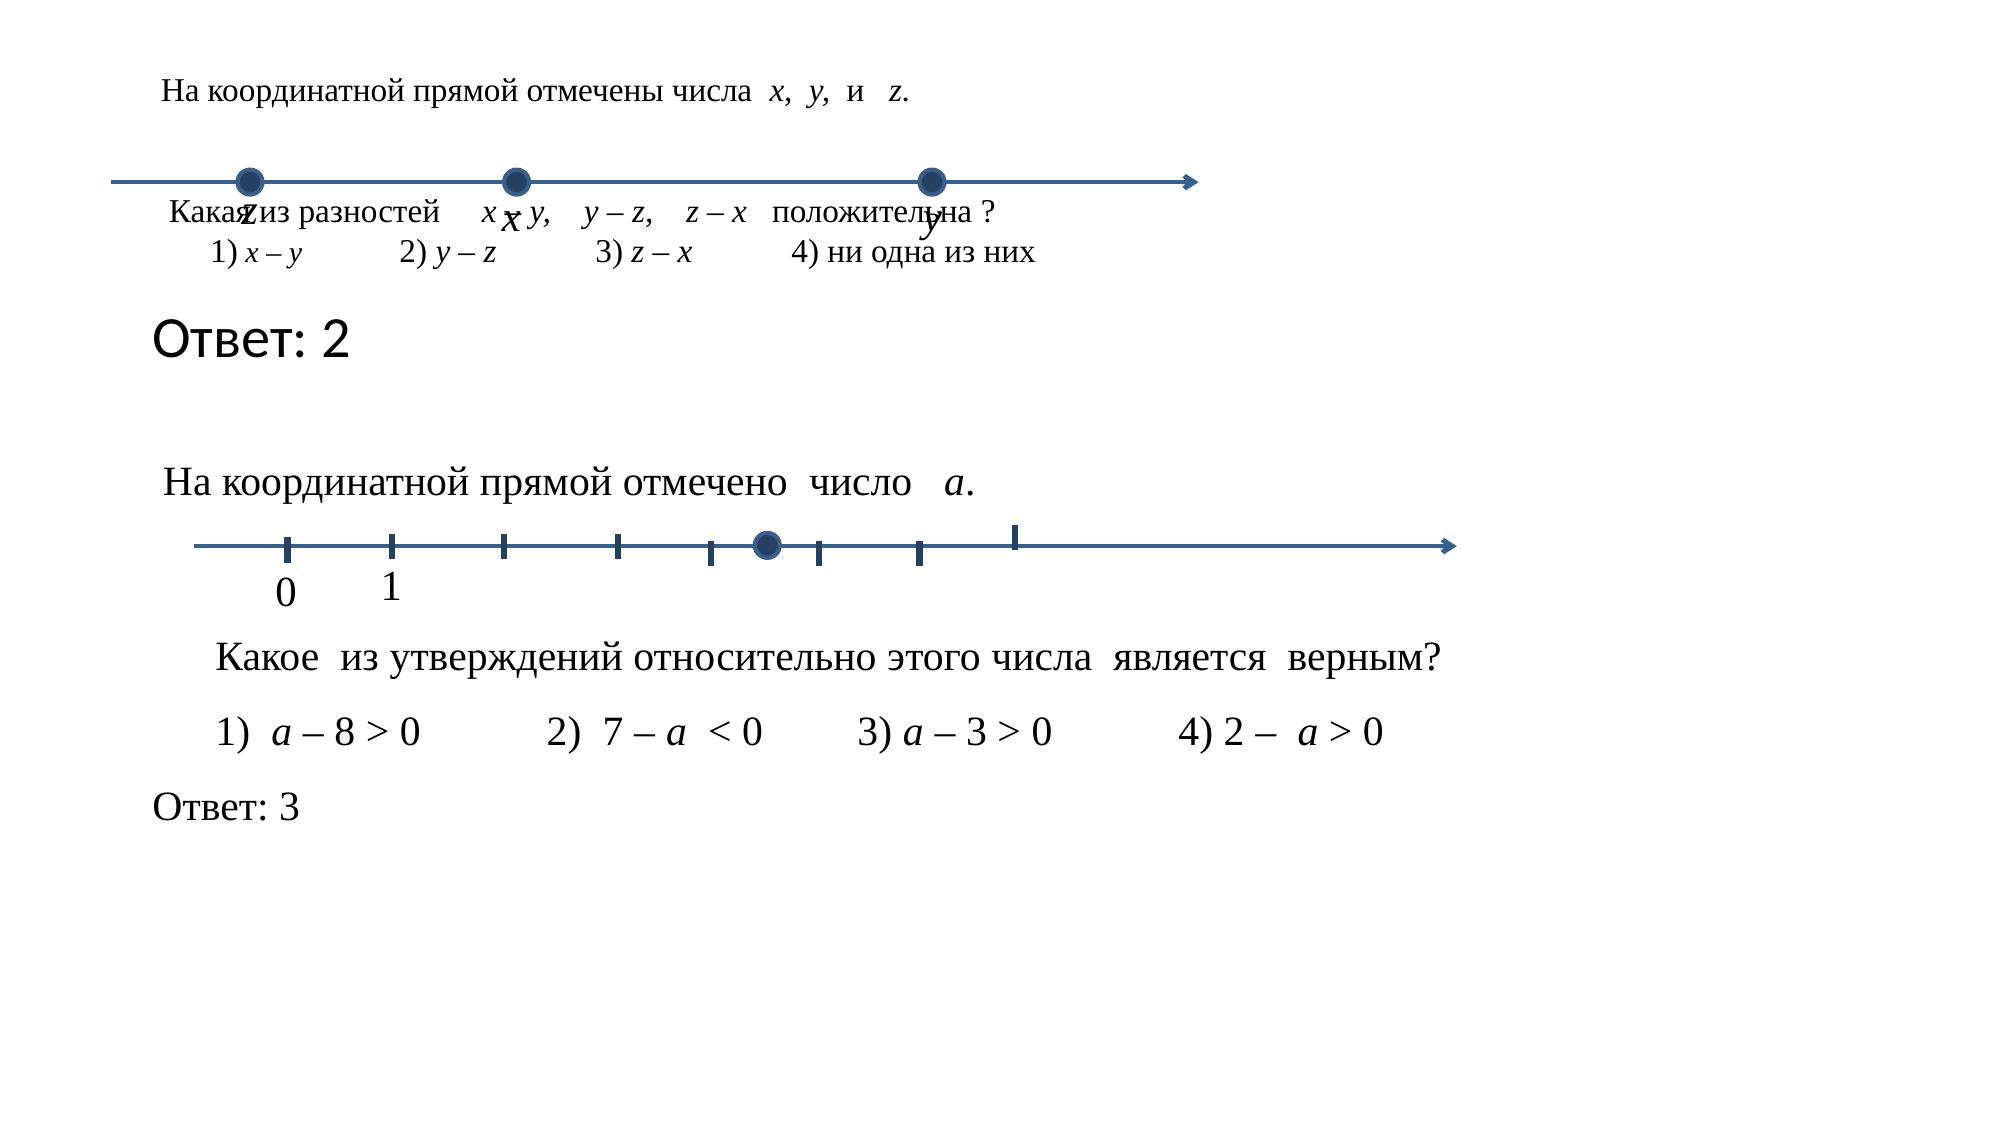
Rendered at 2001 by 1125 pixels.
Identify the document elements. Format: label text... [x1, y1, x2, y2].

text_box [754, 547, 780, 558]
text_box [378, 560, 404, 608]
text_box [919, 183, 945, 195]
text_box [912, 202, 952, 250]
text_box [754, 532, 780, 546]
text_box [237, 183, 263, 195]
list Ответ: 2 На координатной прямой отмечено число а. Какое из утверждений относительно этого числа является верным? 1) а – 8 > 0 2) 7 – а < 0 3) а – 3 > 0 4) 2 – а > 0 Ответ: 3 [137, 299, 1863, 1014]
text_box [919, 169, 945, 182]
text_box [269, 567, 306, 618]
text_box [232, 196, 269, 232]
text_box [493, 202, 529, 242]
text_box [504, 183, 529, 195]
title На координатной прямой отмечены числа x, у, и z. Какая из разностей x – у, у – z, z – x положительна ? 1) x – у 2) у – z 3) z – x 4) ни одна из них [137, 59, 1863, 278]
text_box [504, 169, 530, 182]
text_box [237, 169, 263, 182]
